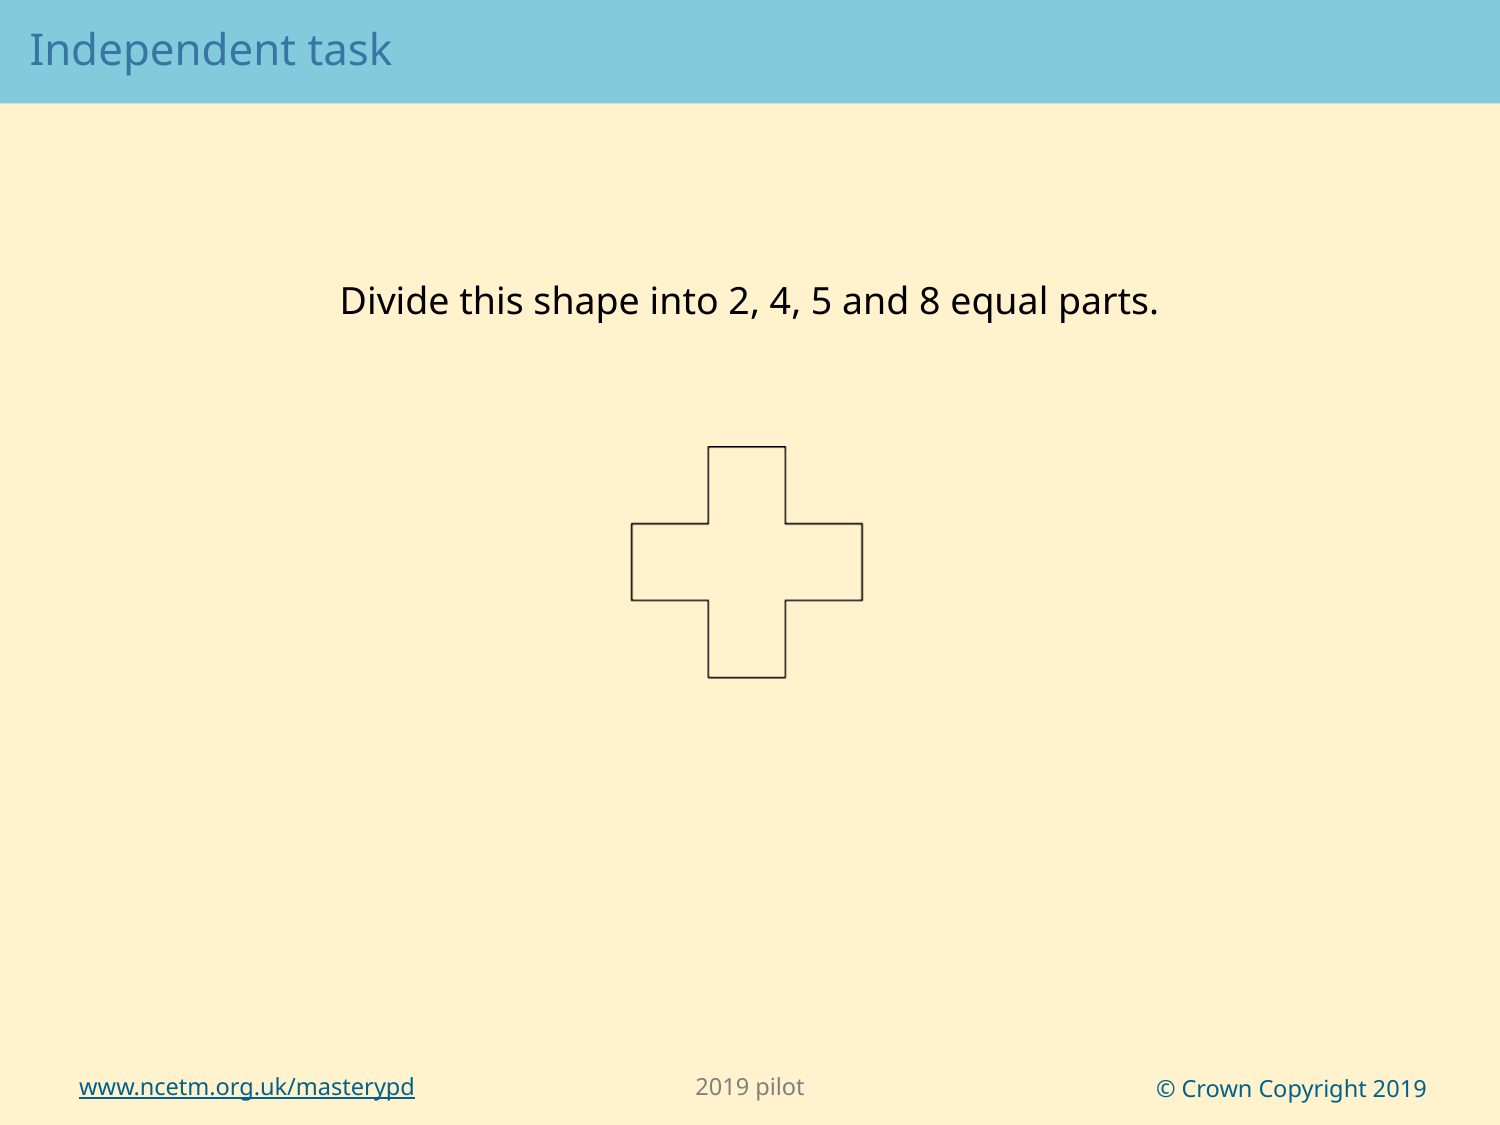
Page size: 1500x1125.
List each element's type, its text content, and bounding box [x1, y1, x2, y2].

text_box Divide this shape into 2, 4, 5 and 8 equal parts. [324, 269, 1175, 330]
list Independent task [0, 0, 1500, 104]
picture [263, 446, 1237, 679]
